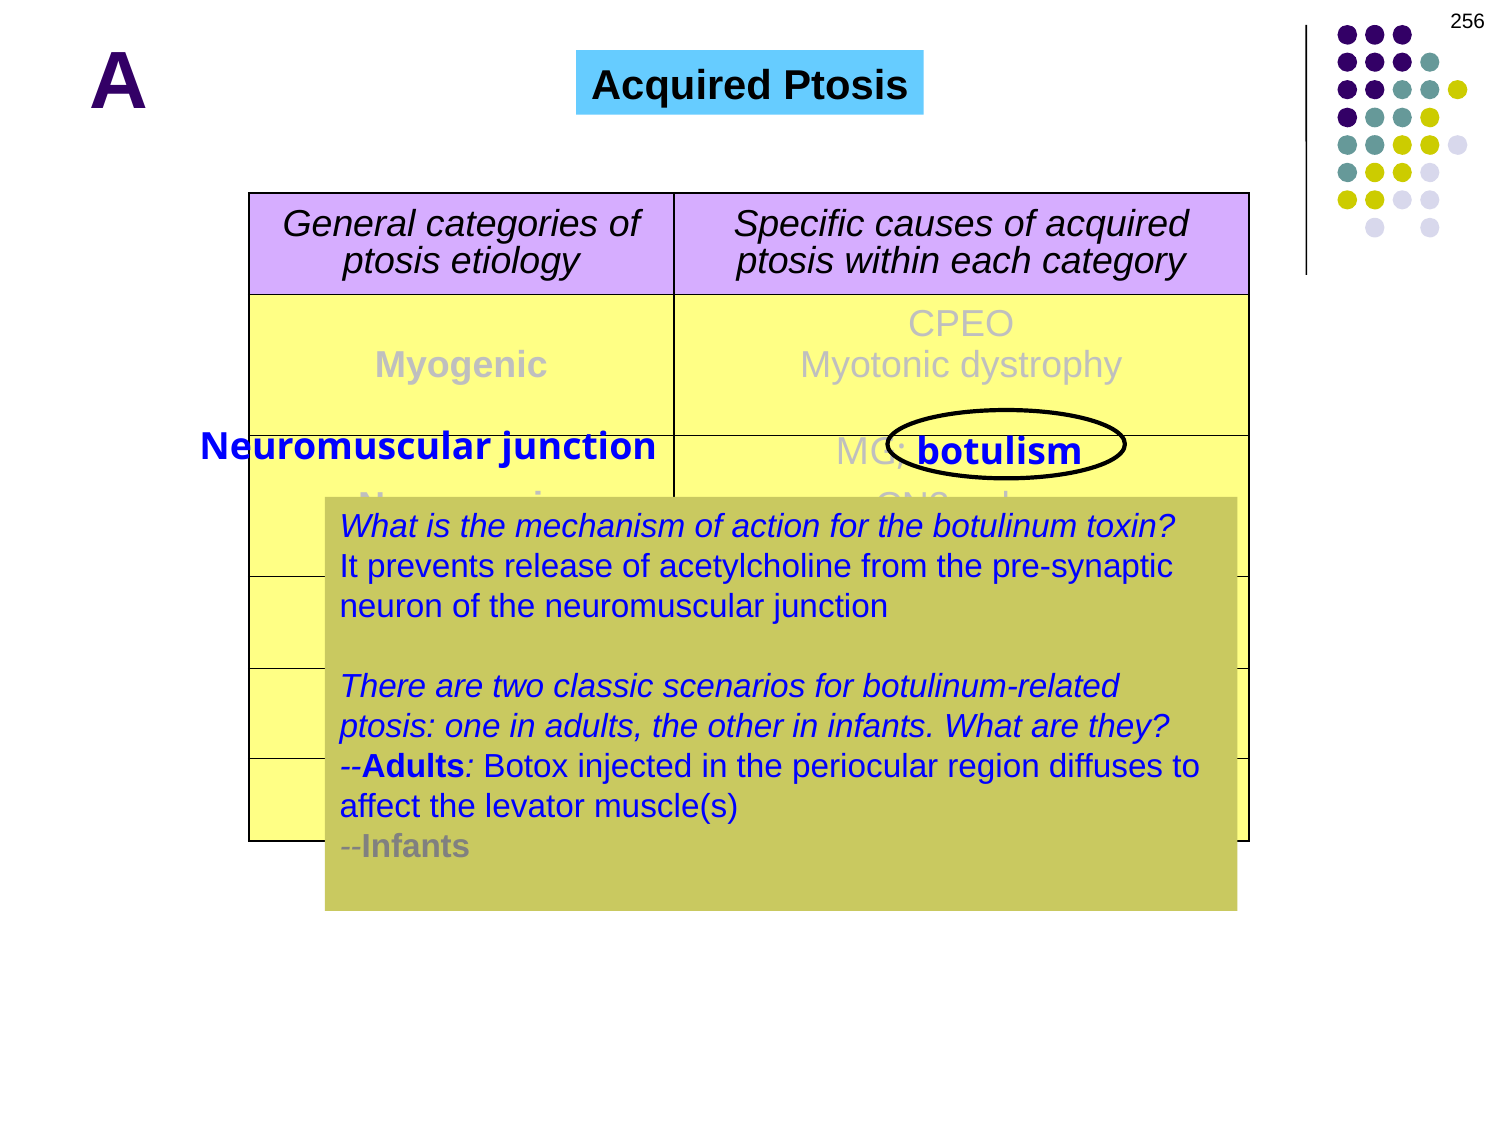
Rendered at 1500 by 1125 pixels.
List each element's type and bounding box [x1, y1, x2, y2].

table_cell [250, 759, 324, 840]
table_cell [675, 436, 1248, 576]
table_header [675, 194, 1248, 294]
text_box [184, 414, 673, 475]
table_cell [250, 577, 324, 668]
table_cell [1238, 669, 1248, 758]
table_cell [675, 295, 1248, 435]
table_cell [250, 669, 324, 758]
table_header [250, 194, 673, 294]
table_cell [1238, 759, 1248, 840]
text_box [820, 407, 1127, 481]
table_cell [250, 475, 673, 576]
text_box [324, 496, 1238, 911]
table_cell [250, 295, 673, 414]
slide_number [1149, 0, 1500, 75]
text_box [75, 20, 1313, 150]
table_cell [1238, 577, 1248, 668]
